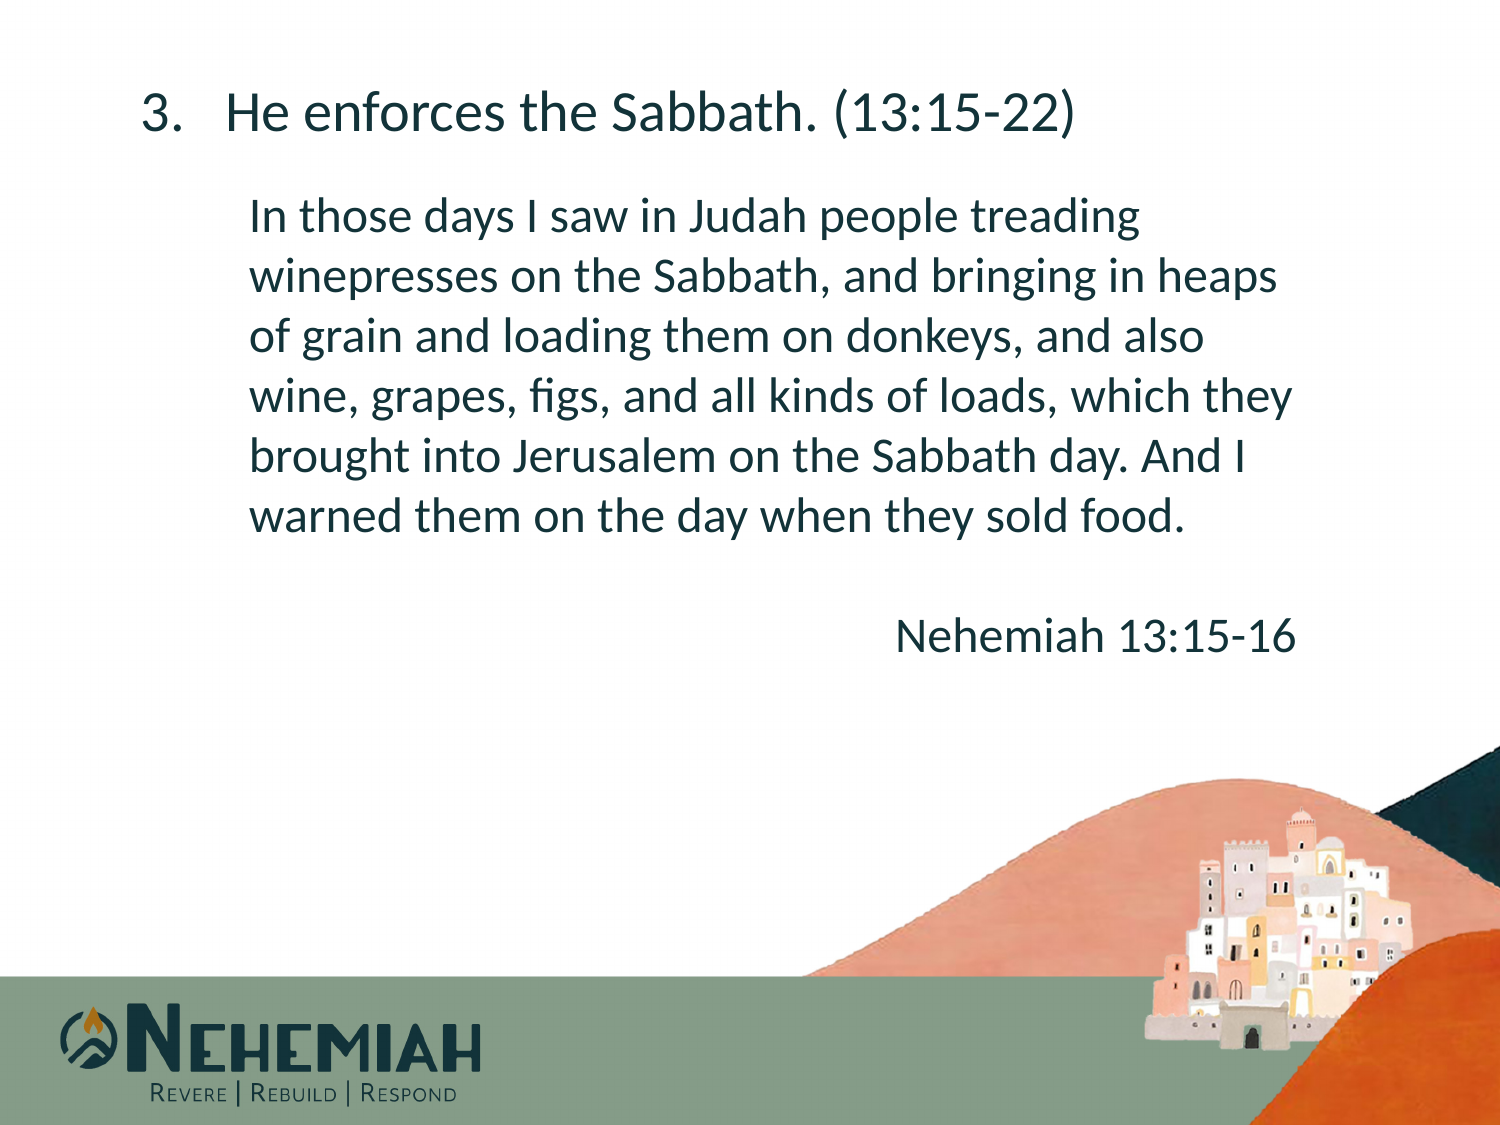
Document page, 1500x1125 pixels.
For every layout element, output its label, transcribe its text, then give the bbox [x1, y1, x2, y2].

picture [0, 0, 1500, 1125]
text_box In those days I saw in Judah people treading winepresses on the Sabbath, and bringing in heaps of grain and loading them on donkeys, and also wine, grapes, figs, and all kinds of loads, which they brought into Jerusalem on the Sabbath day. And I warned them on the day when they sold food. Nehemiah 13:15-16 [234, 175, 1312, 761]
text_box He enforces the Sabbath. (13:15-22) [126, 65, 1409, 151]
